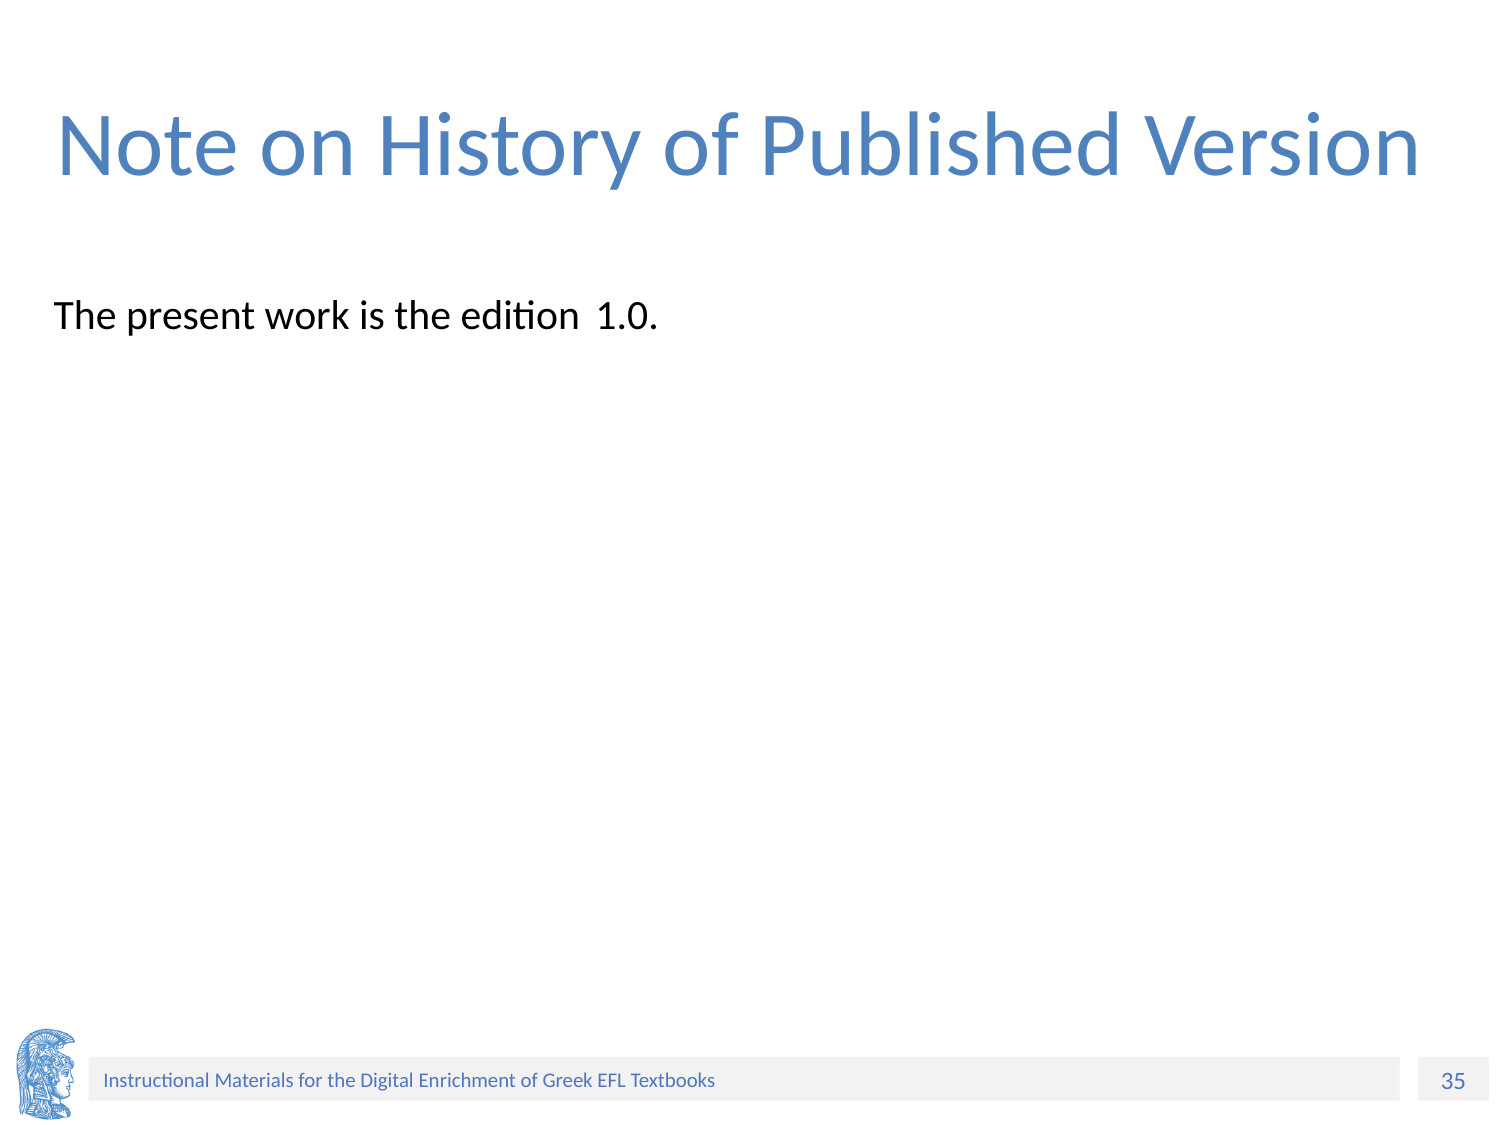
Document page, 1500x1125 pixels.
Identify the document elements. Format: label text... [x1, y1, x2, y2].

title Note on History of Published Version [0, 45, 1500, 233]
picture [9, 1025, 81, 1120]
list The present work is the edition 1.0. [38, 255, 1447, 998]
